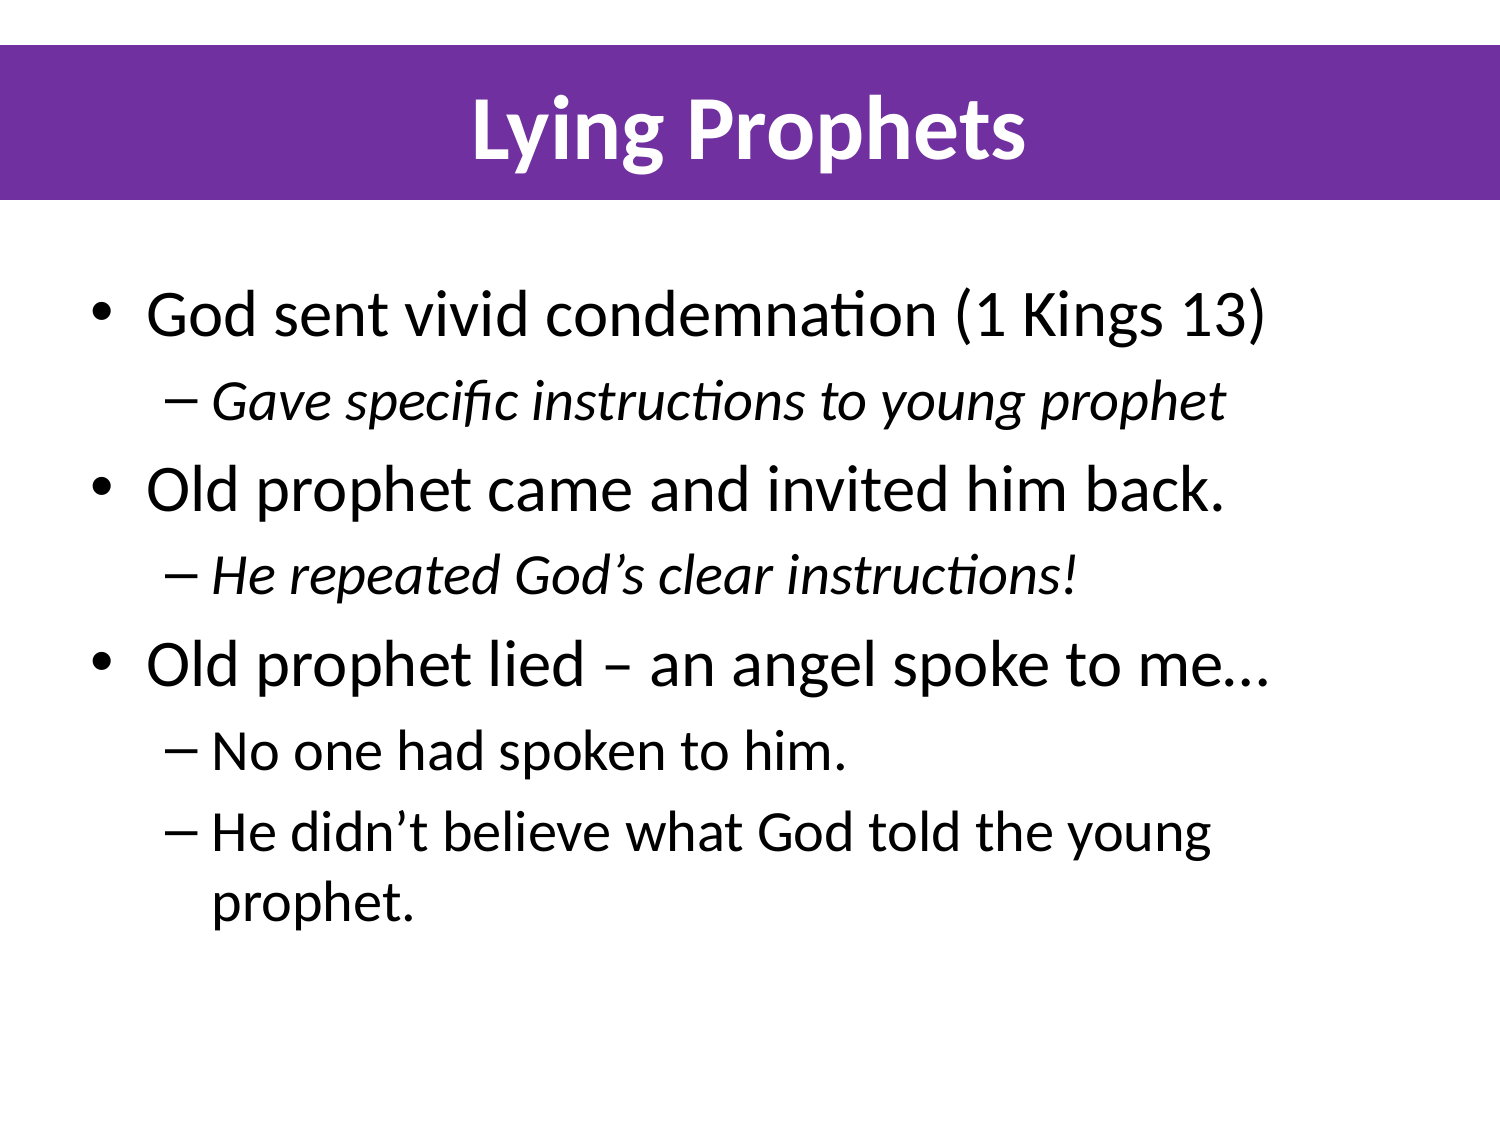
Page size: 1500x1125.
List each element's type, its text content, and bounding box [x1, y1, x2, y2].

title Lying Prophets [0, 45, 1500, 200]
list God sent vivid condemnation (1 Kings 13) Gave specific instructions to young prophet Old prophet came and invited him back. He repeated God’s clear instructions! Old prophet lied – an angel spoke to me… No one had spoken to him. He didn’t believe what God told the young prophet. [75, 262, 1425, 1100]
